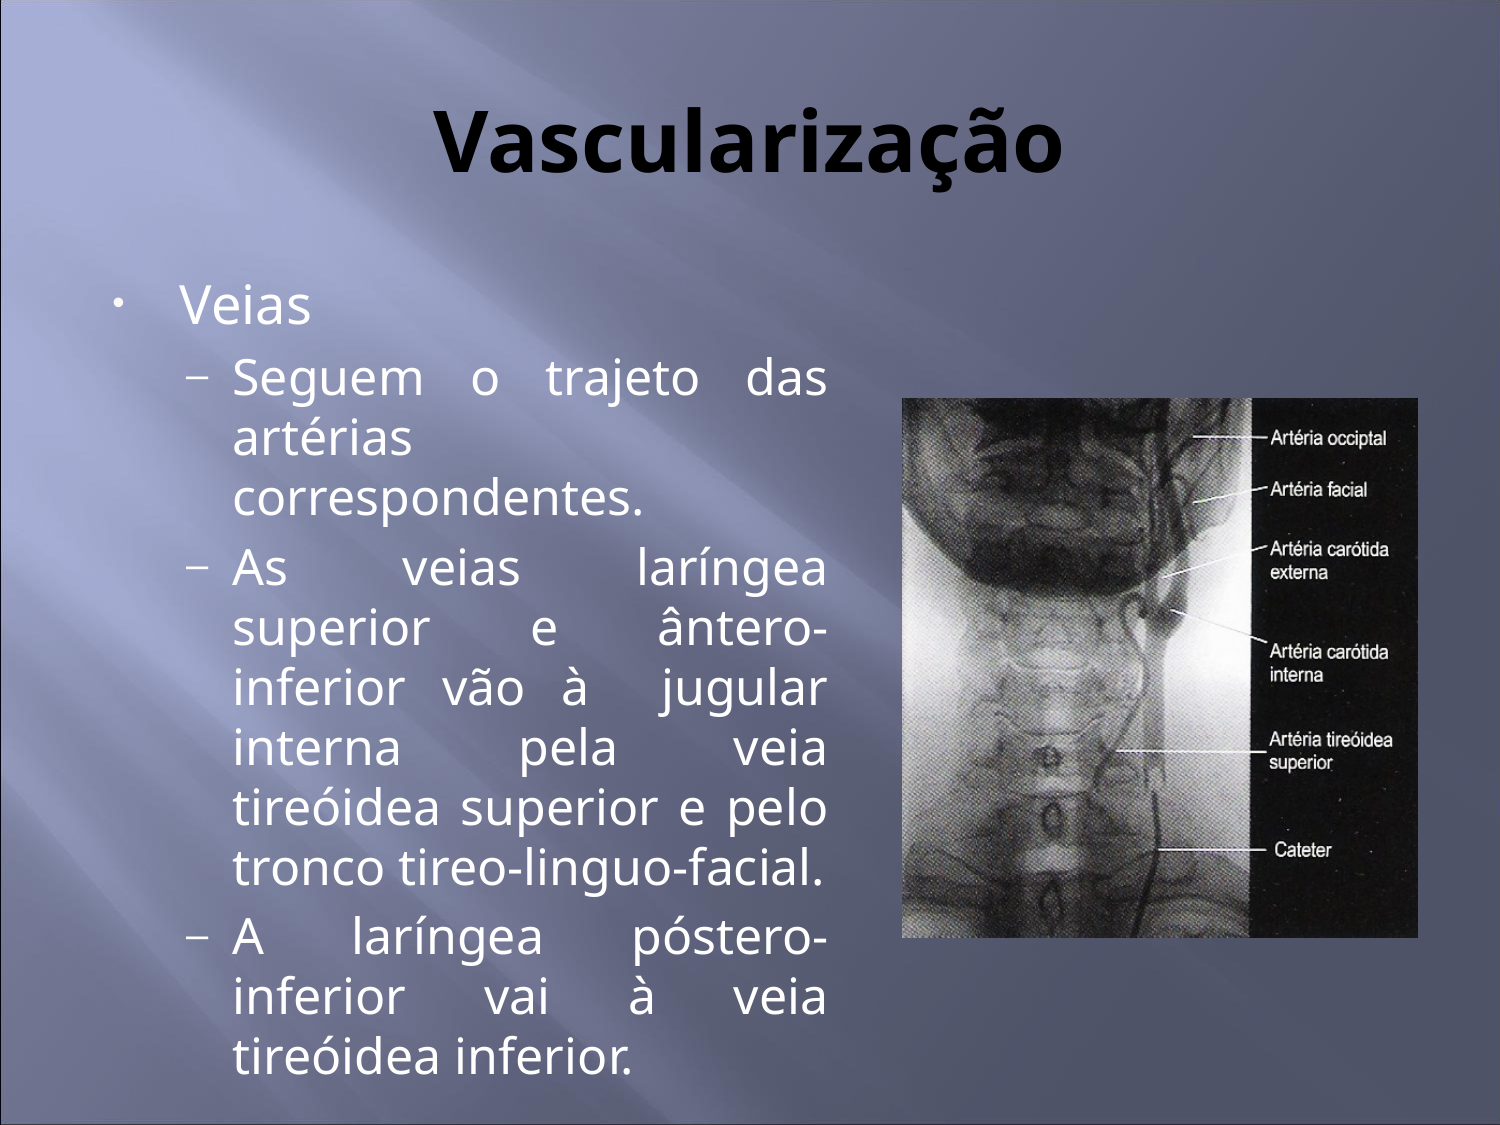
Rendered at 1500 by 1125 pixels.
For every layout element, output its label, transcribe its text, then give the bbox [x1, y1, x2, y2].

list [902, 398, 1419, 938]
list Veias Seguem o trajeto das artérias correspondentes. As veias laríngea superior e ântero-inferior vão à jugular interna pela veia tireóidea superior e pelo tronco tireo-linguo-facial. A laríngea póstero-inferior vai à veia tireóidea inferior. [75, 262, 844, 1090]
title Vascularização [75, 45, 1425, 233]
picture [0, 0, 1500, 1125]
